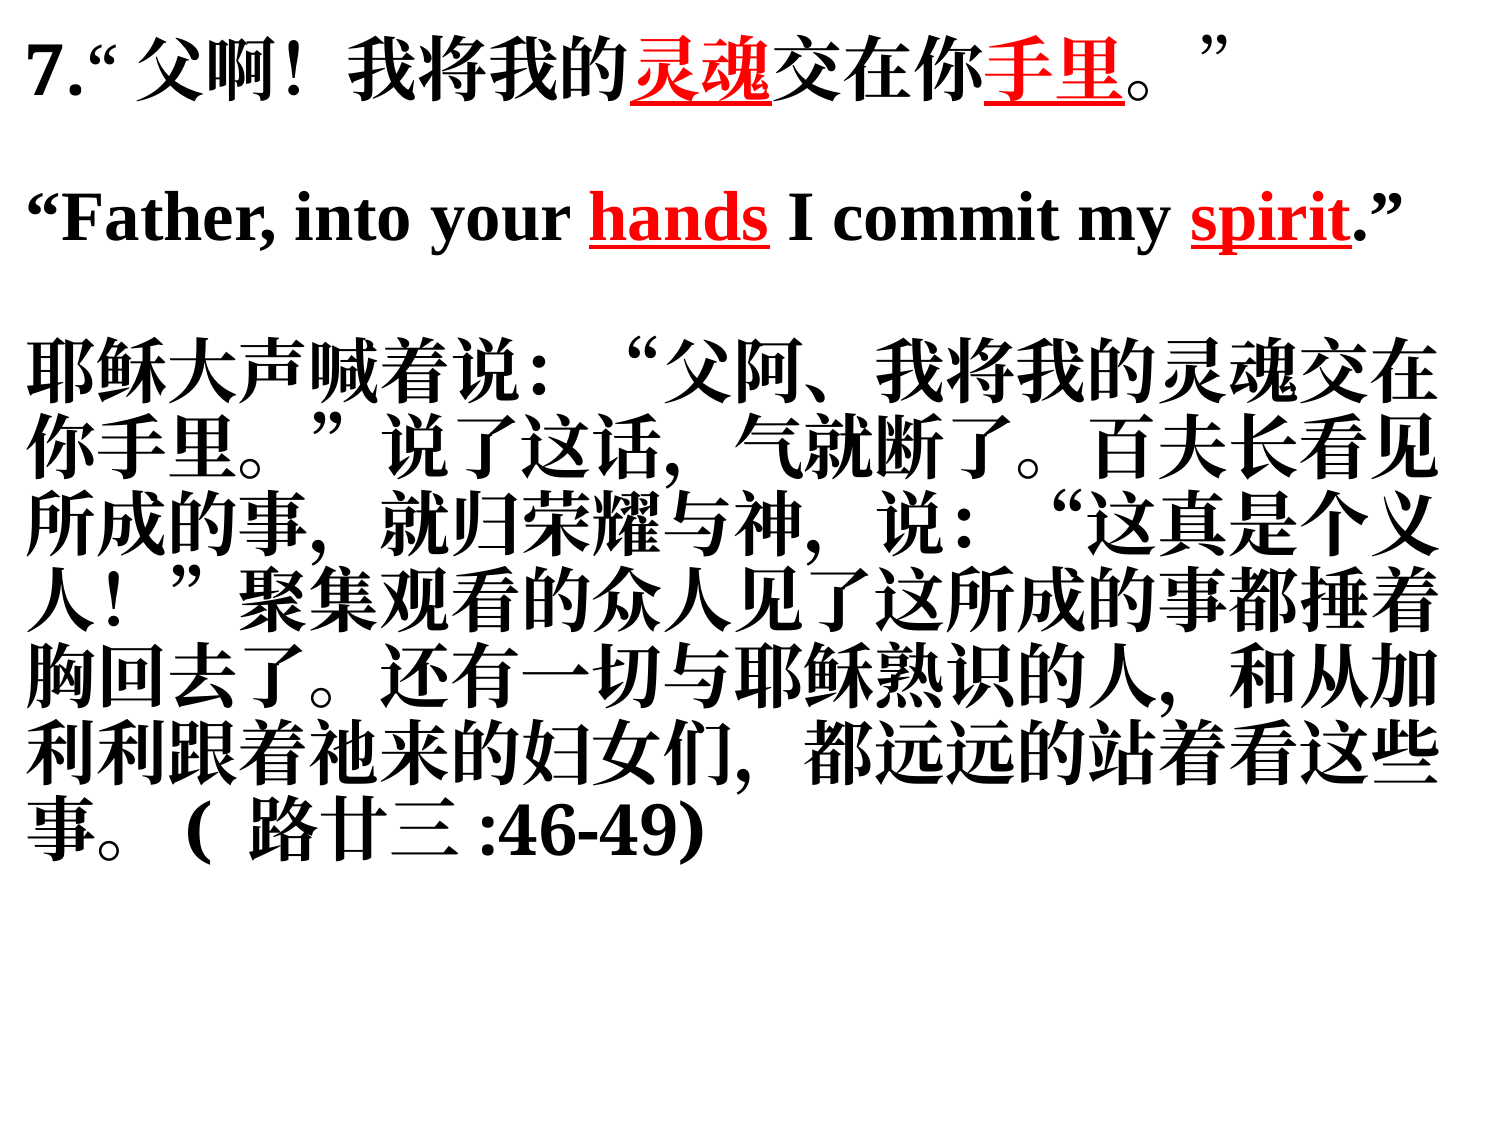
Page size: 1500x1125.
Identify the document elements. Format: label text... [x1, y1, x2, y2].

list 7.“父啊！我将我的灵魂交在你手里。” “Father, into your hands I commit my spirit.” 耶稣大声喊着说：“父阿、我将我的灵魂交在你手里。”说了这话，气就断了。百夫长看见所成的事，就归荣耀与神，说：“这真是个义人！”聚集观看的众人见了这所成的事都捶着胸回去了。还有一切与耶稣熟识的人，和从加利利跟着祂来的妇女们，都远远的站着看这些事。( 路廿三:46-49) [10, 27, 1485, 1109]
